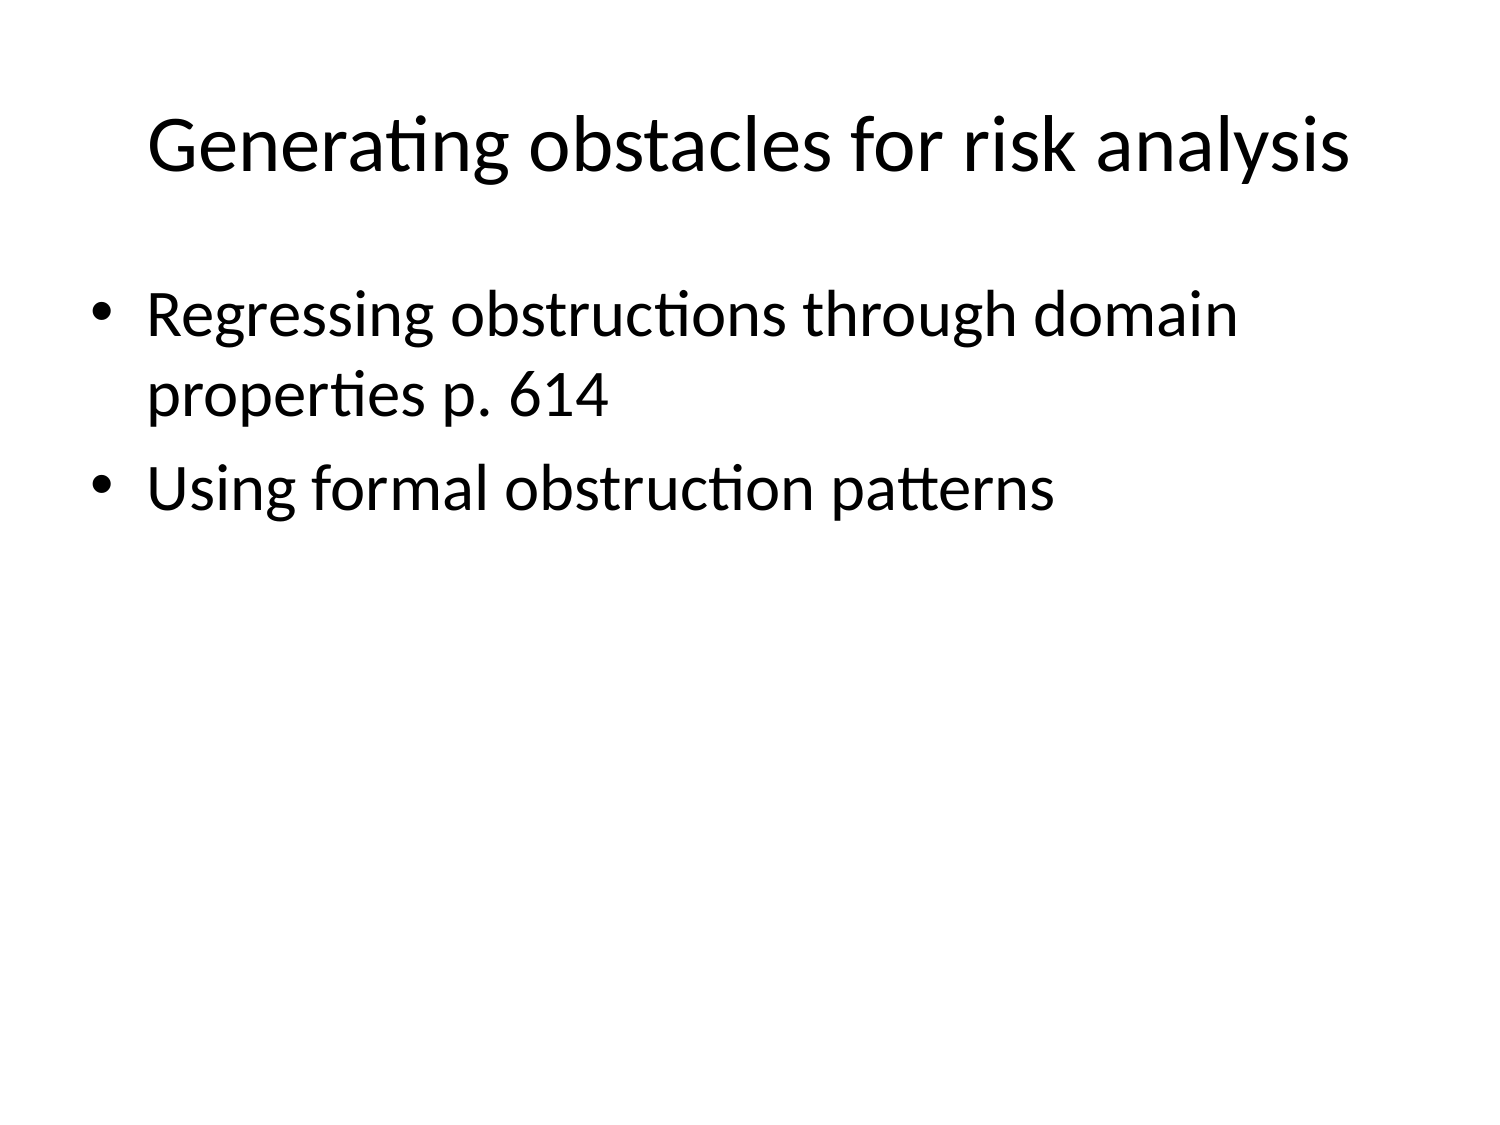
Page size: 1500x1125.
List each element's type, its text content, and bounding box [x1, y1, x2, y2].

list Regressing obstructions through domain properties p. 614 Using formal obstruction patterns [75, 262, 1425, 1005]
title Generating obstacles for risk analysis [75, 45, 1425, 233]
